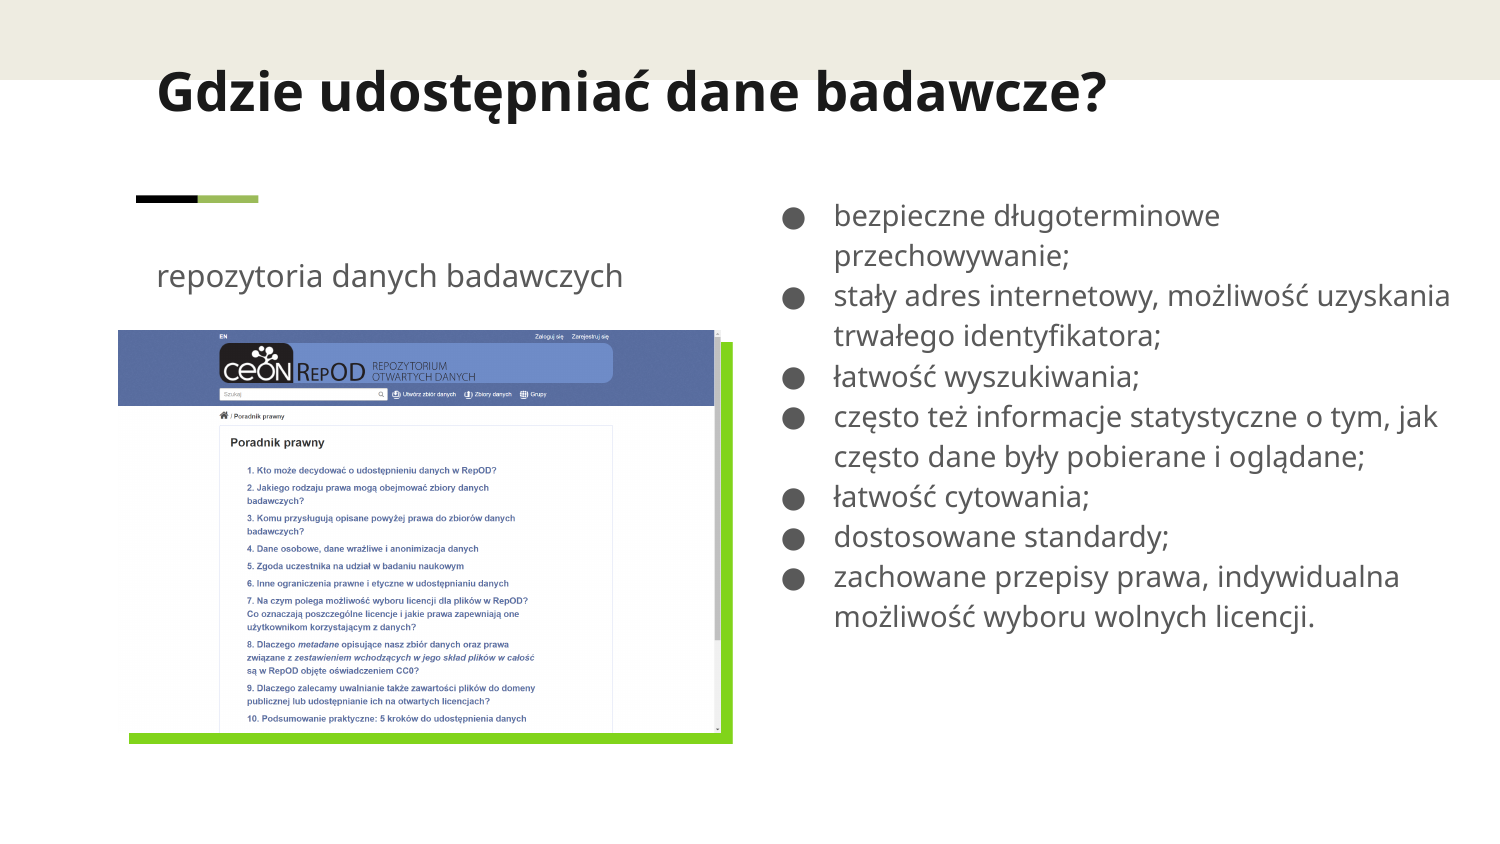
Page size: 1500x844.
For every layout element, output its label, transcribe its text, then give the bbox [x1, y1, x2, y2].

text_box Gdzie udostępniać dane badawcze? [141, 42, 1403, 130]
text_box repozytoria danych badawczych [141, 236, 743, 309]
picture [117, 330, 721, 733]
text_box bezpieczne długoterminowe przechowywanie; stały adres internetowy, możliwość uzyskania trwałego identyfikatora; łatwość wyszukiwania; często też informacje statystyczne o tym, jak często dane były pobierane i oglądane; łatwość cytowania; dostosowane standardy; zachowane przepisy prawa, indywidualna możliwość wyboru wolnych licencji. [744, 177, 1477, 803]
